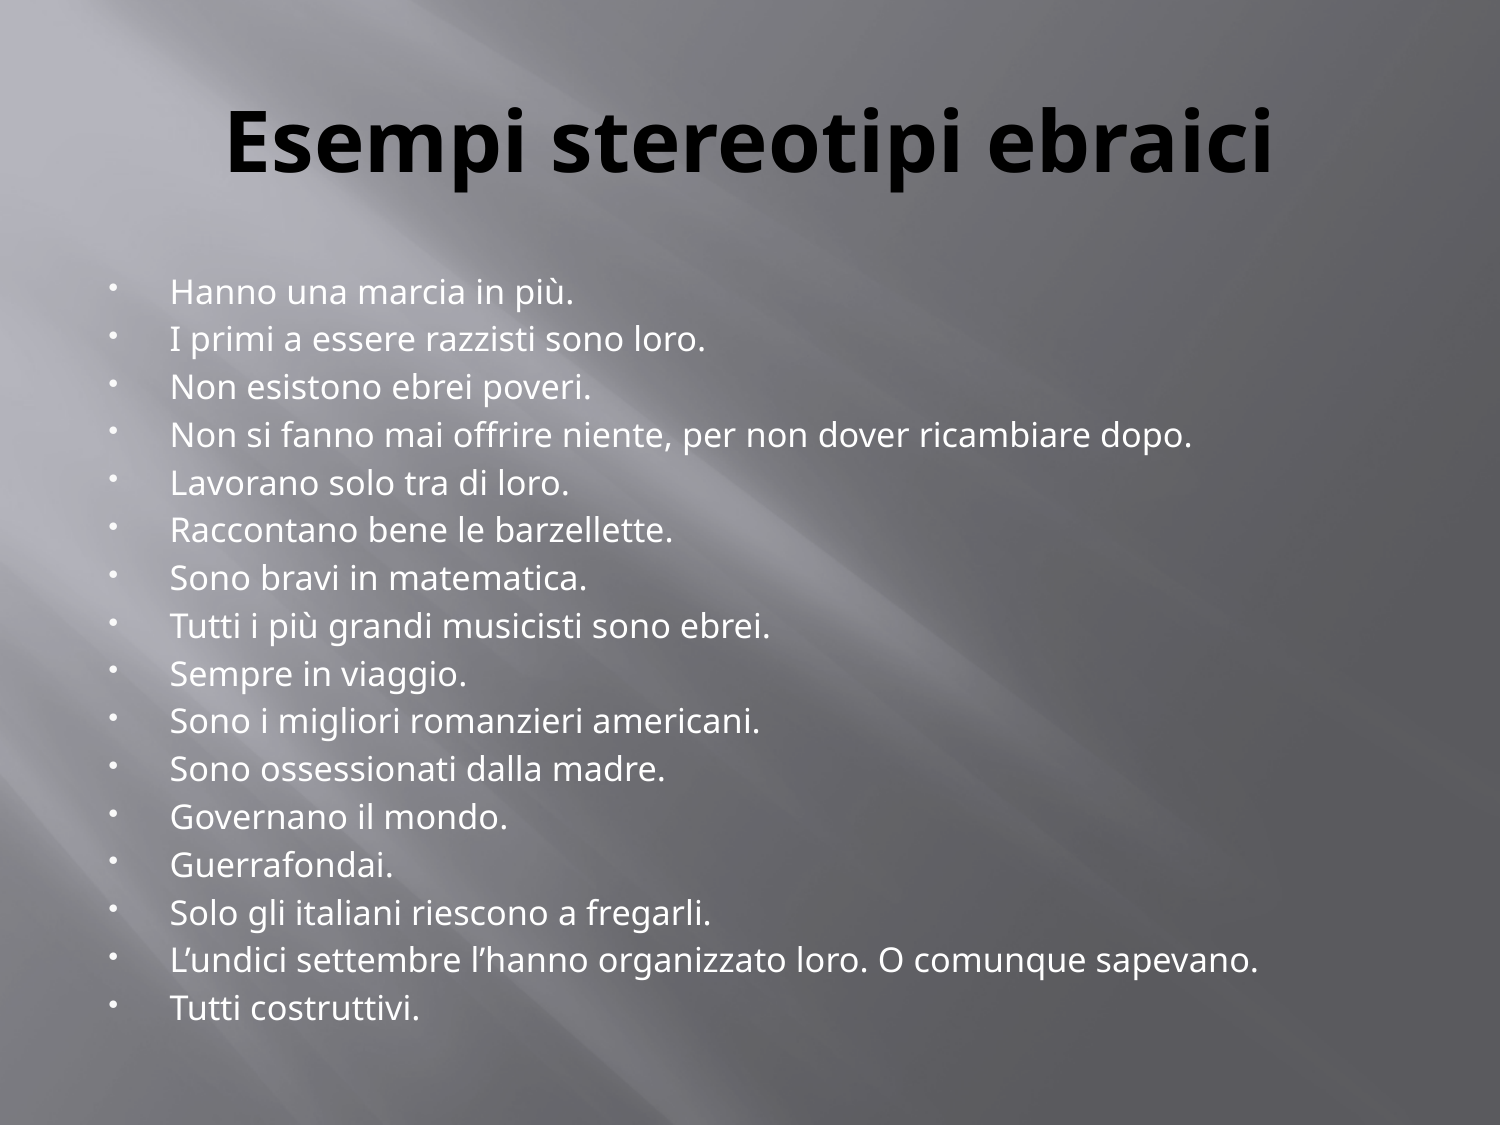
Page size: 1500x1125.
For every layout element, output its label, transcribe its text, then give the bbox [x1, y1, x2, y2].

title Esempi stereotipi ebraici [75, 45, 1425, 233]
list Hanno una marcia in più. I primi a essere razzisti sono loro. Non esistono ebrei poveri. Non si fanno mai offrire niente, per non dover ricambiare dopo. Lavorano solo tra di loro. Raccontano bene le barzellette. Sono bravi in matematica. Tutti i più grandi musicisti sono ebrei. Sempre in viaggio. Sono i migliori romanzieri americani. Sono ossessionati dalla madre. Governano il mondo. Guerrafondai. Solo gli italiani riescono a fregarli. L’undici settembre l’hanno organizzato loro. O comunque sapevano. Tutti costruttivi. [75, 262, 1425, 1035]
